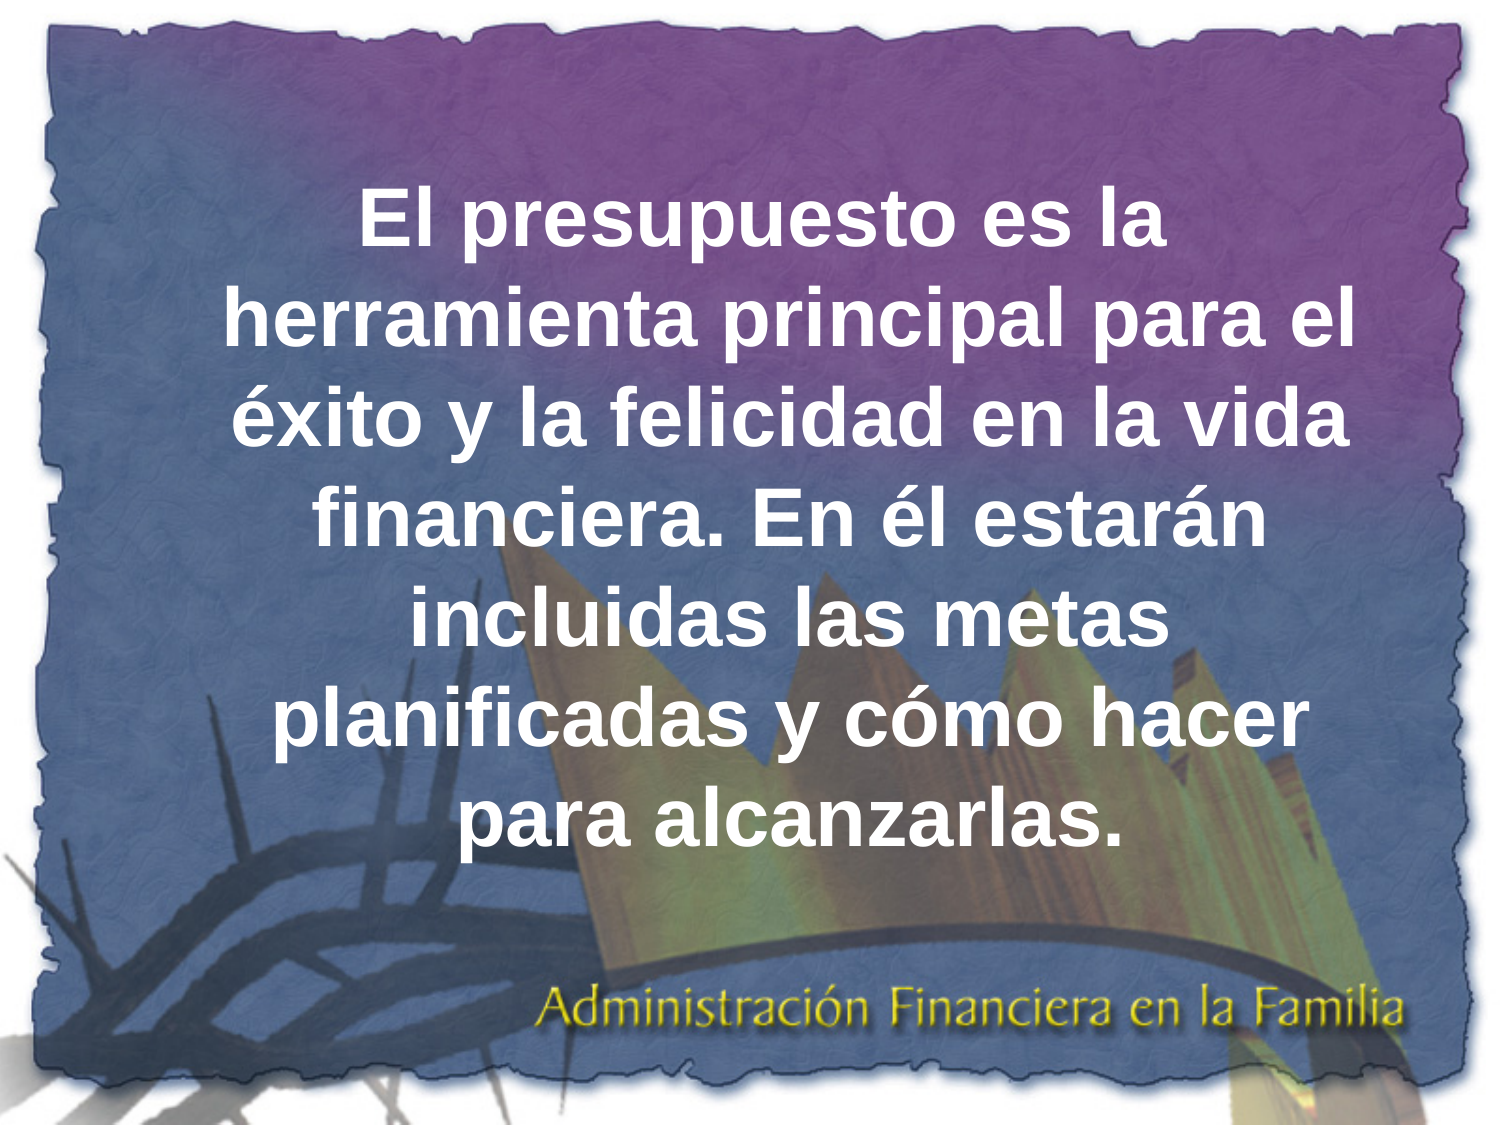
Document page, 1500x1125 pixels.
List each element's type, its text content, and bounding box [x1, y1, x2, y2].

list El presupuesto es la herramienta principal para el éxito y la felicidad en la vida financiera. En él estarán incluidas las metas planificadas y cómo hacer para alcanzarlas. [135, 155, 1390, 1048]
picture [0, 0, 1500, 1125]
